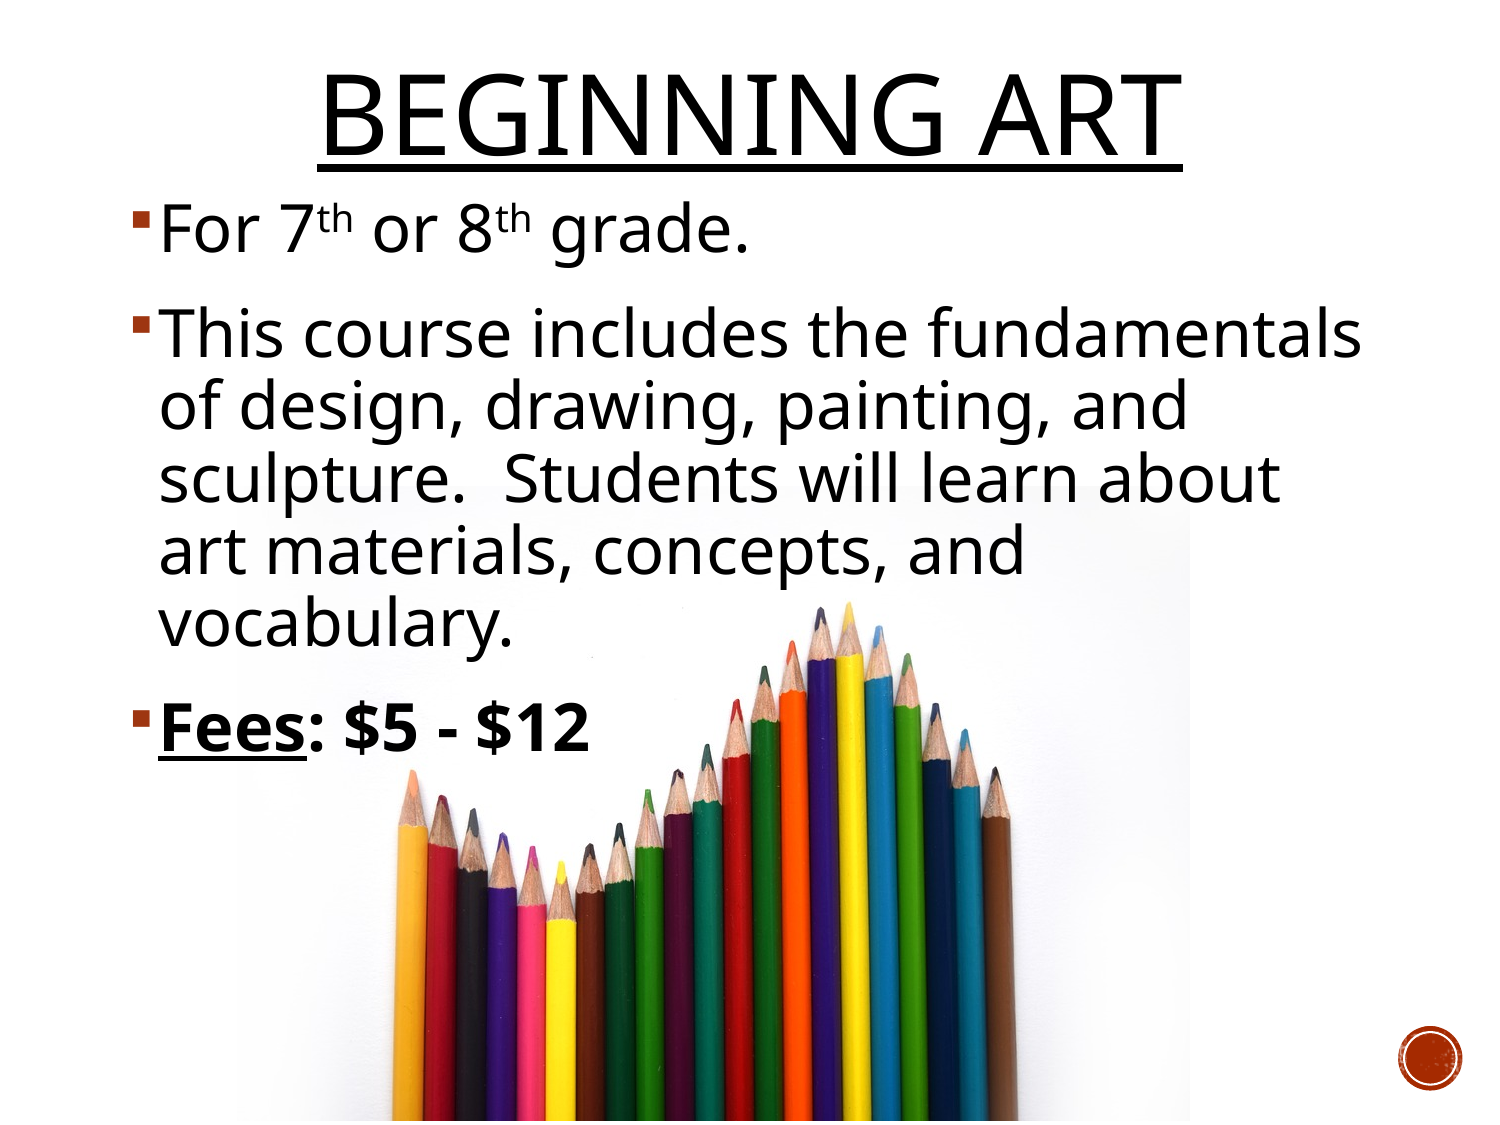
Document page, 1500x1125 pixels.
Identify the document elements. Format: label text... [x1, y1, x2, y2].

picture [237, 487, 1190, 1121]
list For 7th or 8th grade. This course includes the fundamentals of design, drawing, painting, and sculpture. Students will learn about art materials, concepts, and vocabulary. Fees: $5 - $12 [113, 187, 1389, 975]
title Beginning Art [112, 12, 1388, 225]
